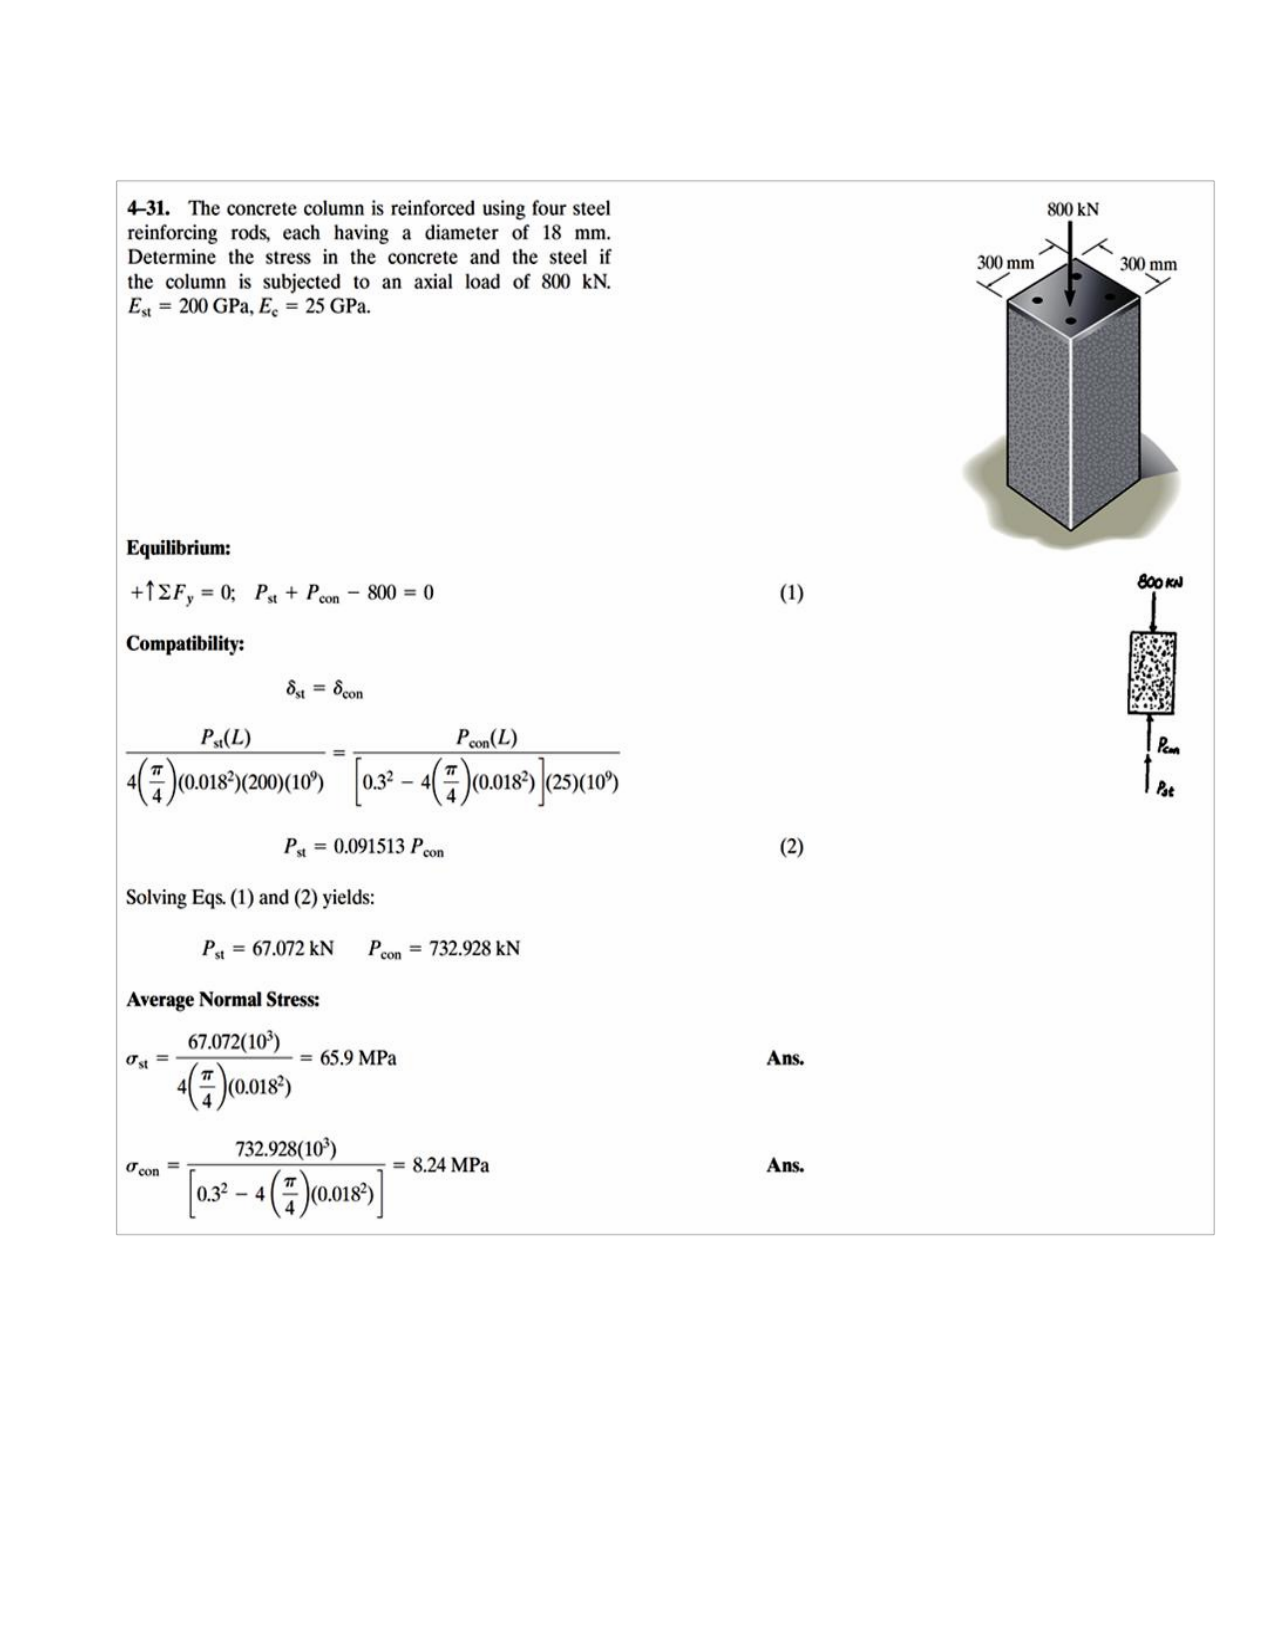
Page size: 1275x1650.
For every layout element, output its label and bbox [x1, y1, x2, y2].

text_box [112, 176, 1219, 1240]
